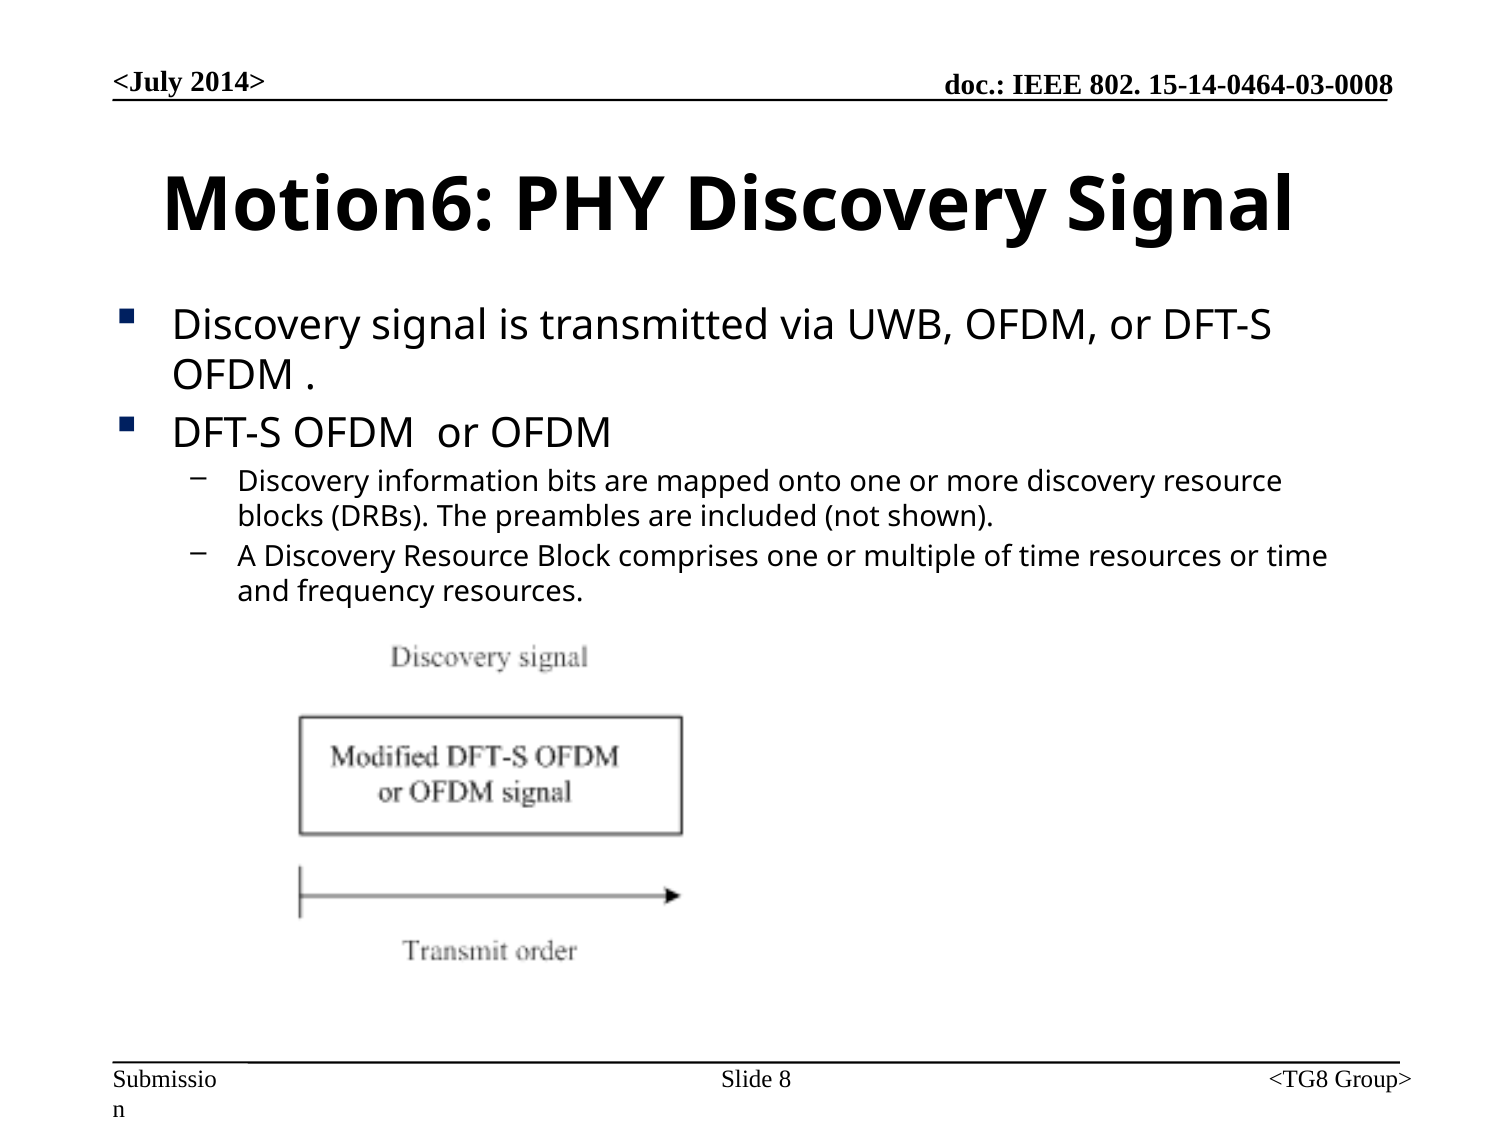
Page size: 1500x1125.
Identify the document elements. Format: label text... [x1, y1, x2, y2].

picture [277, 633, 711, 983]
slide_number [112, 61, 376, 98]
footer <TG8 Group> [855, 1061, 1413, 1093]
title Motion6: PHY Discovery Signal [0, 112, 1459, 288]
slide_number Slide 8 [712, 1061, 800, 1093]
list Discovery signal is transmitted via UWB, OFDM, or DFT-S OFDM . DFT-S OFDM or OFDM Discovery information bits are mapped onto one or more discovery resource blocks (DRBs). The preambles are included (not shown). A Discovery Resource Block comprises one or multiple of time resources or time and frequency resources. UWB (TBD) Fairness PDs [100, 289, 1376, 964]
